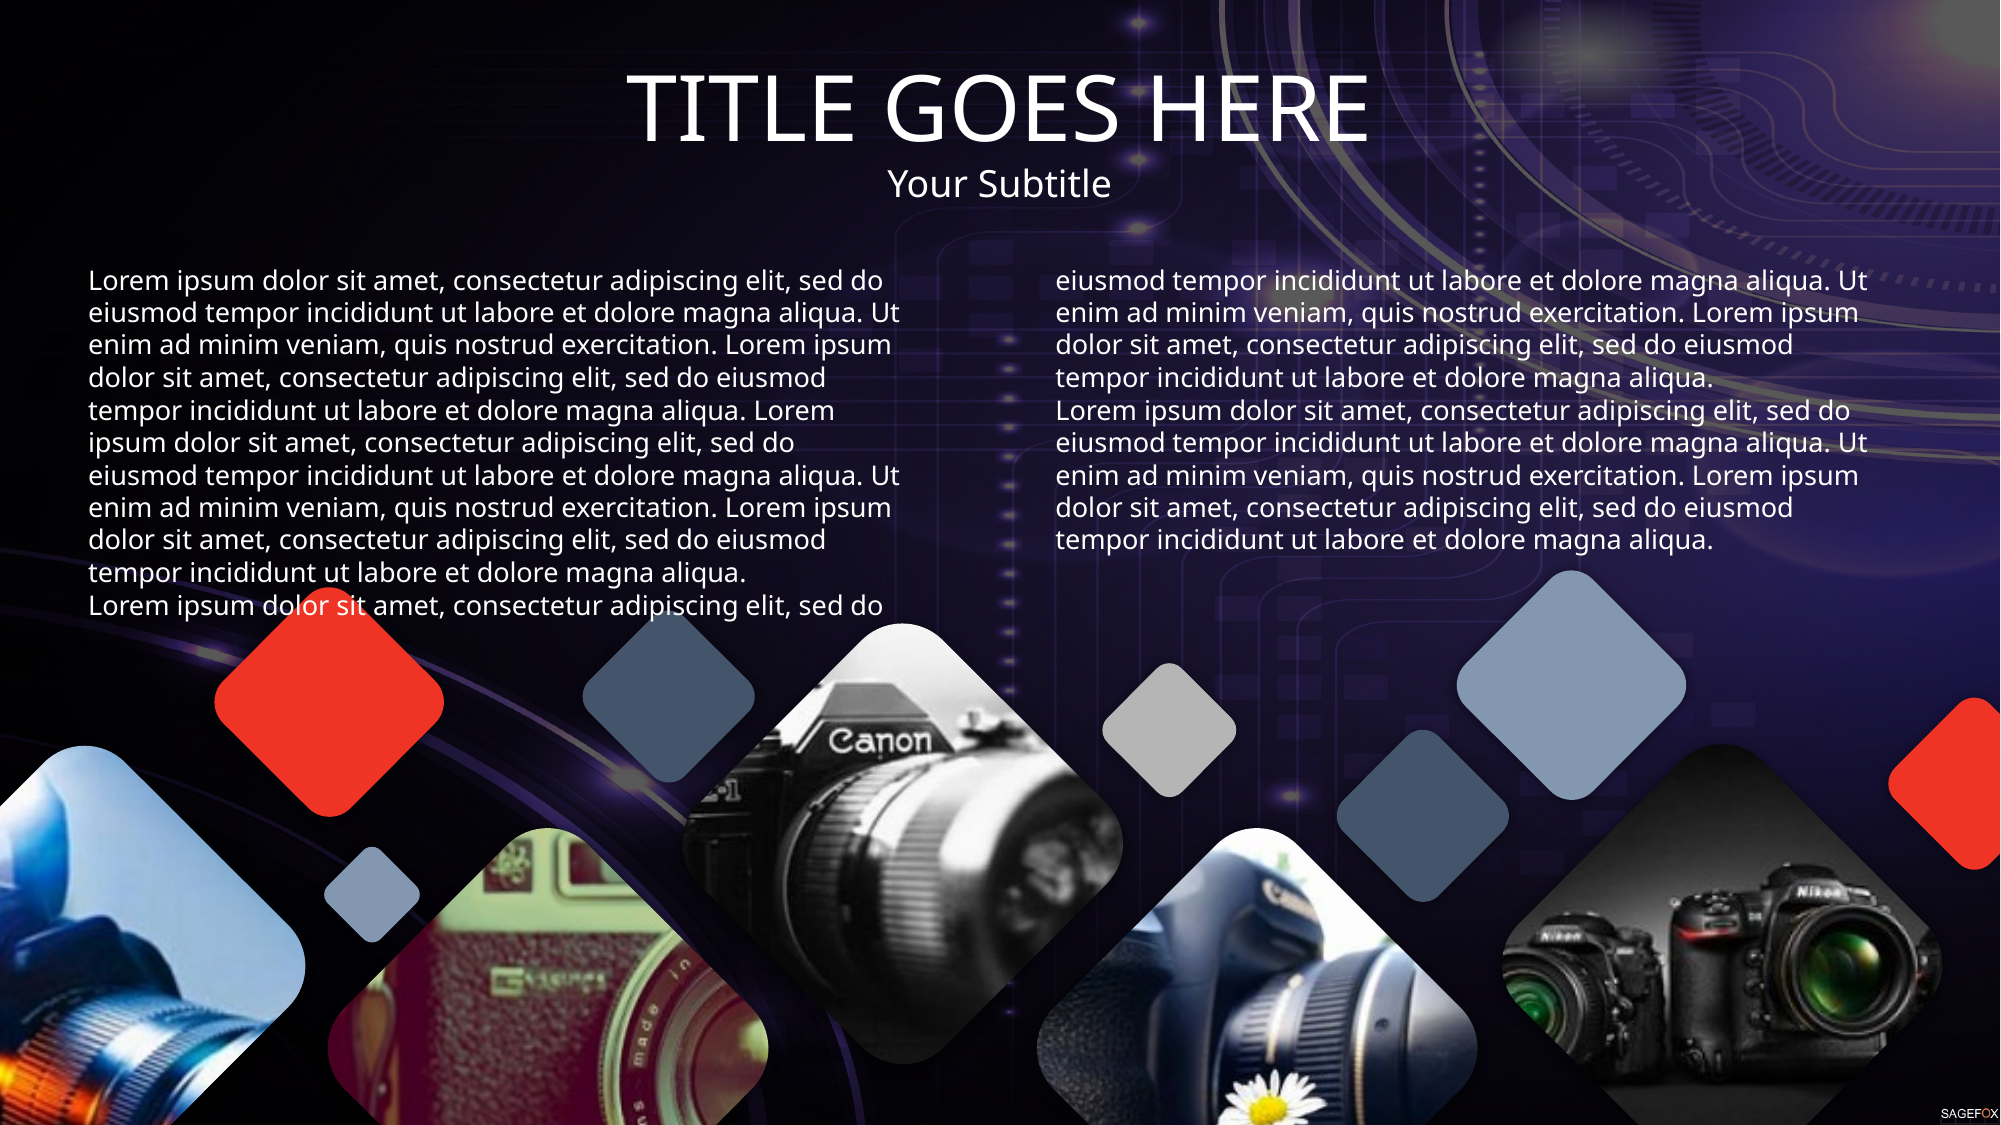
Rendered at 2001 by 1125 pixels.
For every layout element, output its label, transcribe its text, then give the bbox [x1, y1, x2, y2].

text_box [1035, 827, 1479, 1125]
text_box TITLE GOES HERE Your Subtitle [548, 42, 1452, 212]
text_box [323, 845, 421, 944]
text_box [1887, 696, 2000, 871]
text_box [213, 643, 445, 818]
picture [0, 0, 2001, 1125]
text_box [326, 827, 770, 1125]
text_box [681, 643, 1125, 1066]
text_box [0, 744, 307, 1125]
text_box [1101, 662, 1238, 799]
text_box [1335, 728, 1510, 903]
text_box Lorem ipsum dolor sit amet, consectetur adipiscing elit, sed do eiusmod tempor incididunt ut labore et dolore magna aliqua. Ut enim ad minim veniam, quis nostrud exercitation. Lorem ipsum dolor sit amet, consectetur adipiscing elit, sed do eiusmod tempor incididunt ut labore et dolore magna aliqua. Lorem ipsum dolor sit amet, consectetur adipiscing elit, sed do eiusmod tempor incididunt ut labore et dolore magna aliqua. Ut enim ad minim veniam, quis nostrud exercitation. Lorem ipsum dolor sit amet, consectetur adipiscing elit, sed do eiusmod tempor incididunt ut labore et dolore magna aliqua. Lorem ipsum dolor sit amet, consectetur adipiscing elit, sed do eiusmod tempor incididunt ut labore et dolore magna aliqua. Ut enim ad minim veniam, quis nostrud exercitation. Lorem ipsum dolor sit amet, consectetur adipiscing elit, sed do eiusmod tempor incididunt ut labore et dolore magna aliqua. Lorem ipsum dolor sit amet, consectetur adipiscing elit, sed do eiusmod tempor incididunt ut labore et dolore magna aliqua. Ut enim ad minim veniam, quis nostrud exercitation. Lorem ipsum dolor sit amet, consectetur adipiscing elit, sed do eiusmod tempor incididunt ut labore et dolore magna aliqua. [73, 255, 1888, 643]
text_box [581, 643, 756, 784]
text_box [1455, 643, 1688, 801]
text_box [1500, 743, 1944, 1125]
